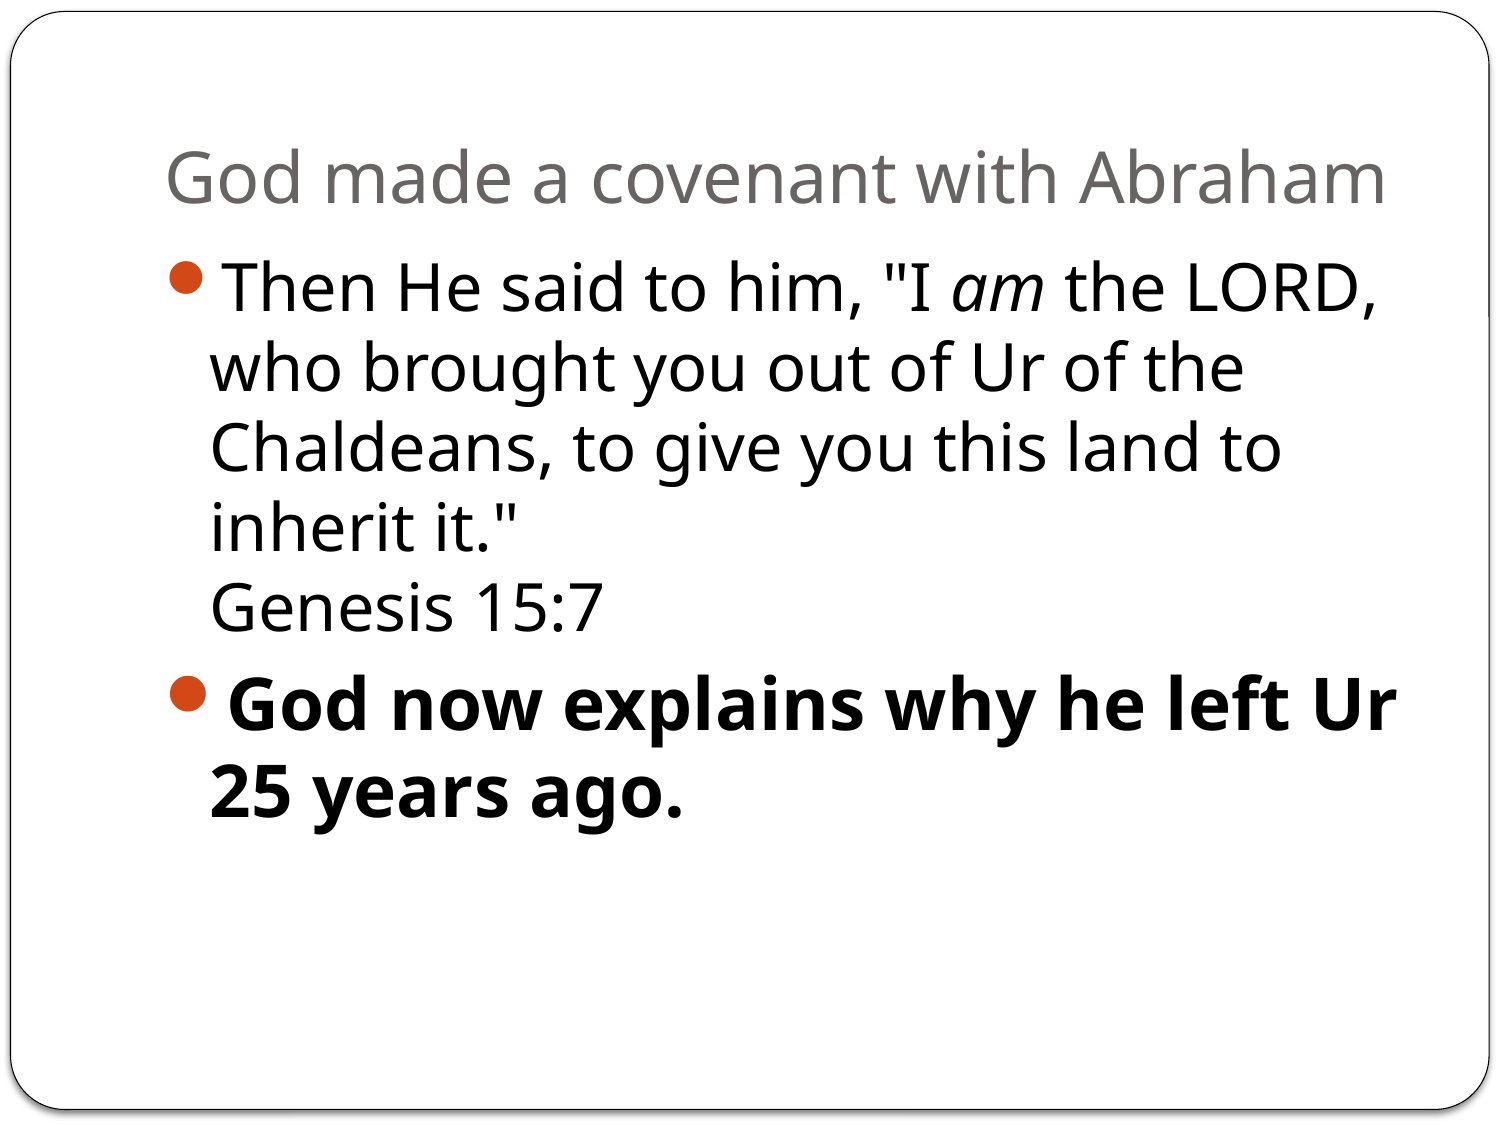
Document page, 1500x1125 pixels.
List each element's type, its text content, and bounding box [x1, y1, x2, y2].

title God made a covenant with Abraham [150, 45, 1463, 233]
list Then He said to him, "I am the Lord, who brought you out of Ur of the Chaldeans, to give you this land to inherit it." Genesis 15:7 God now explains why he left Ur 25 years ago. [150, 237, 1425, 988]
